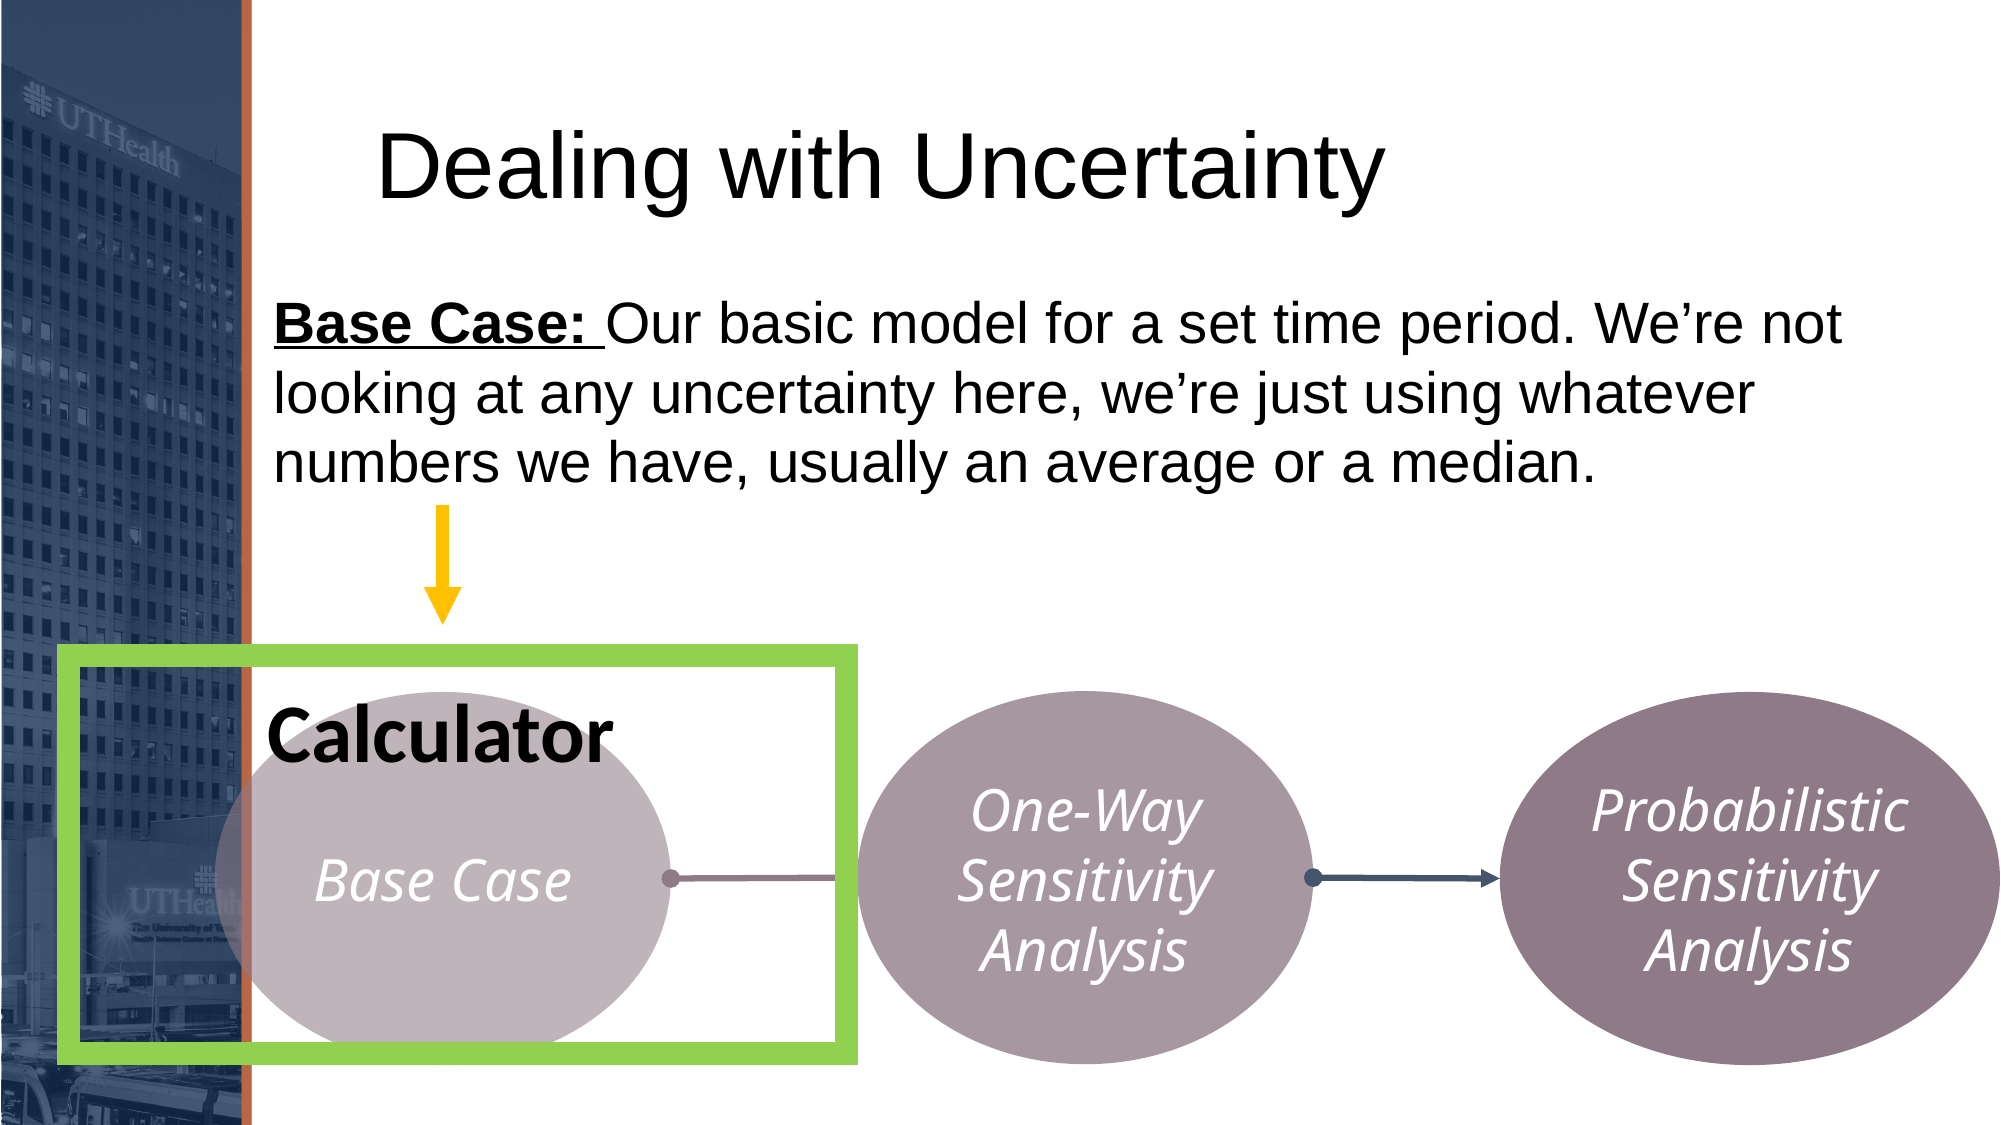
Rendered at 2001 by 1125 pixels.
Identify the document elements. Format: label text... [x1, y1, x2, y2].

text_box [57, 644, 858, 1065]
text_box Calculator [252, 671, 746, 787]
text_box Base Case [214, 776, 671, 1042]
text_box Probabilistic Sensitivity Analysis [1499, 691, 2000, 1066]
title Dealing with Uncertainty [360, 59, 1863, 277]
text_box Base Case: Our basic model for a set time period. We’re not looking at any uncertainty here, we’re just using whatever numbers we have, usually an average or a median. [259, 277, 1863, 502]
picture [0, 0, 2001, 1125]
text_box One-Way Sensitivity Analysis [858, 691, 1314, 1065]
